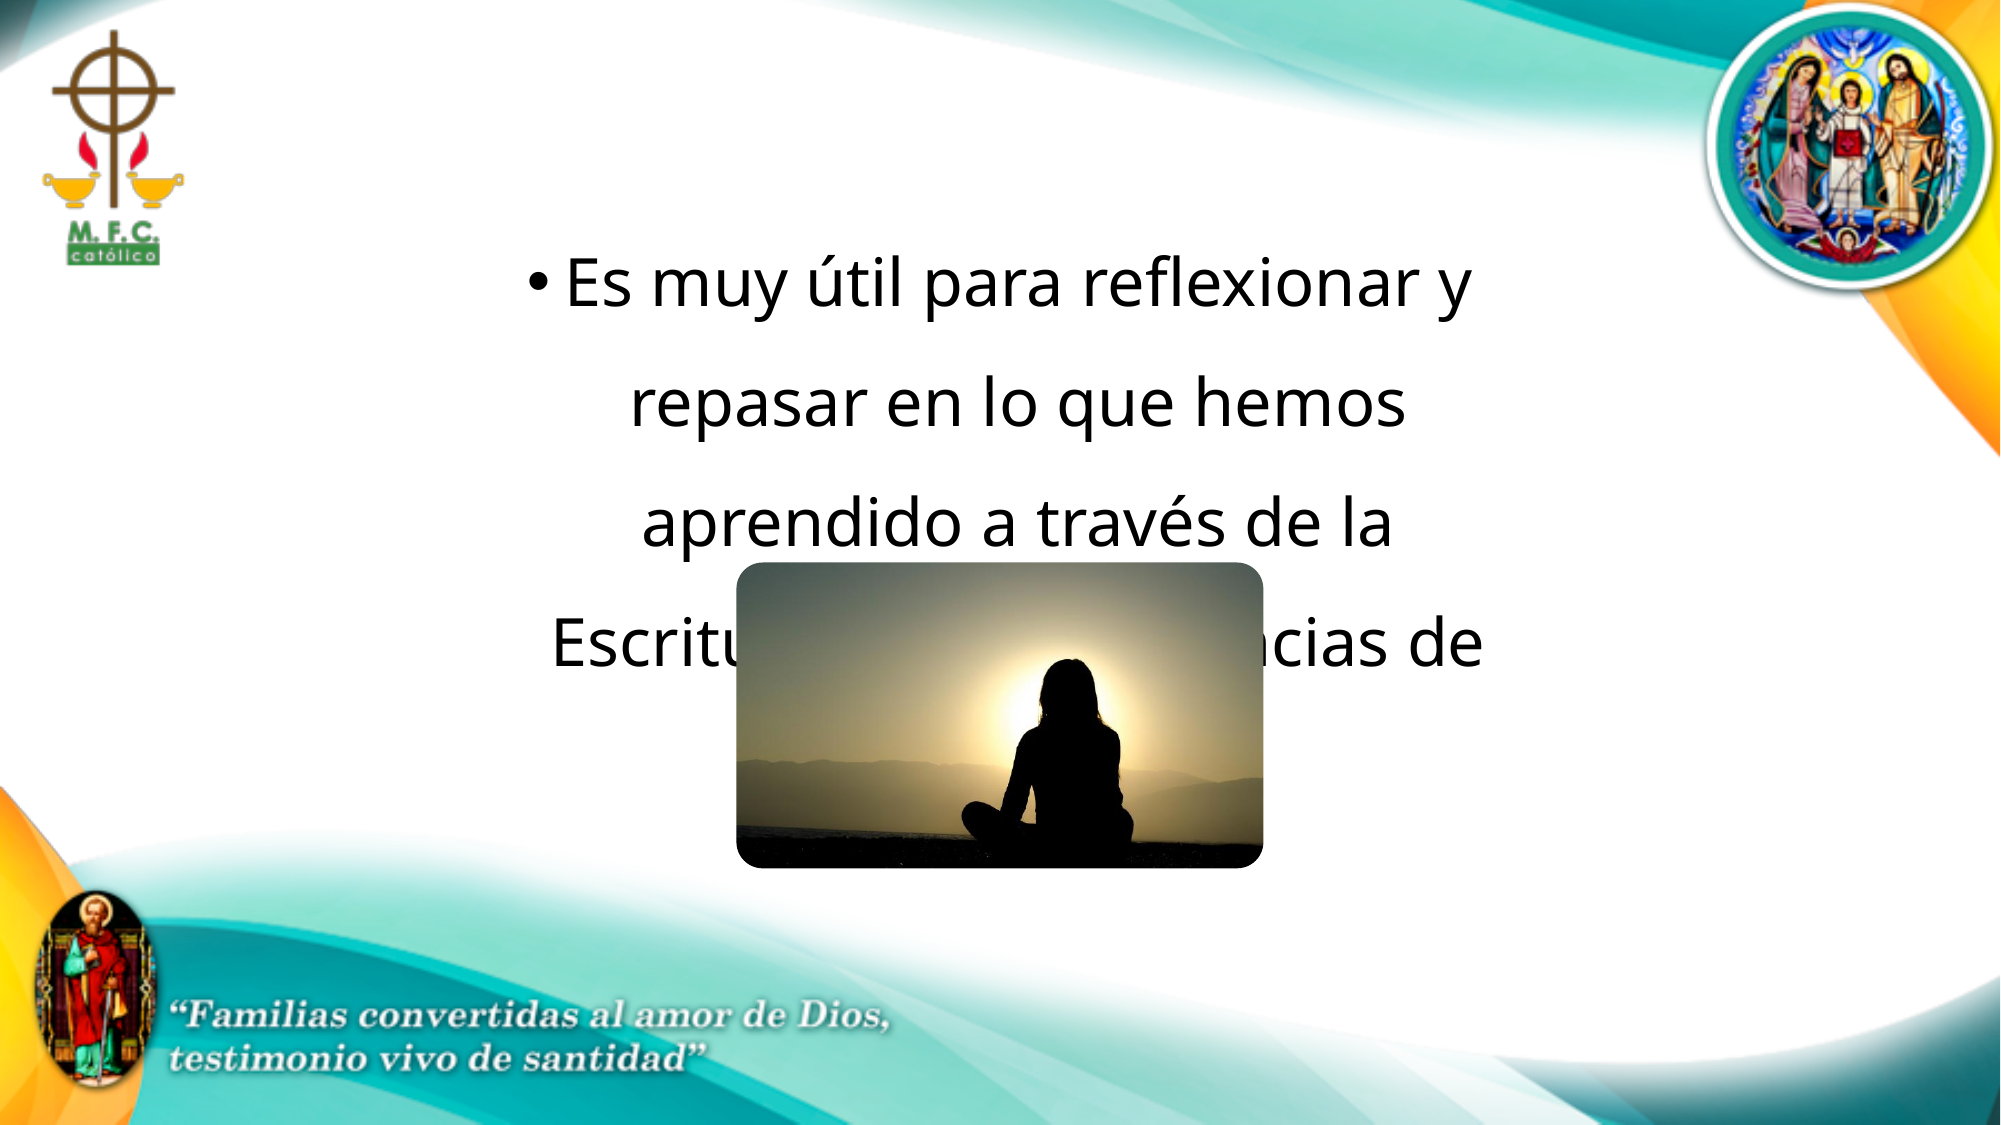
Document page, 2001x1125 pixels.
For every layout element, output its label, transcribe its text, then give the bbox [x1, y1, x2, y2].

text_box Es muy útil para reflexionar y repasar en lo que hemos aprendido a través de la Escritura y las experiencias de la vida. [496, 192, 1504, 398]
picture [0, 0, 2001, 1125]
